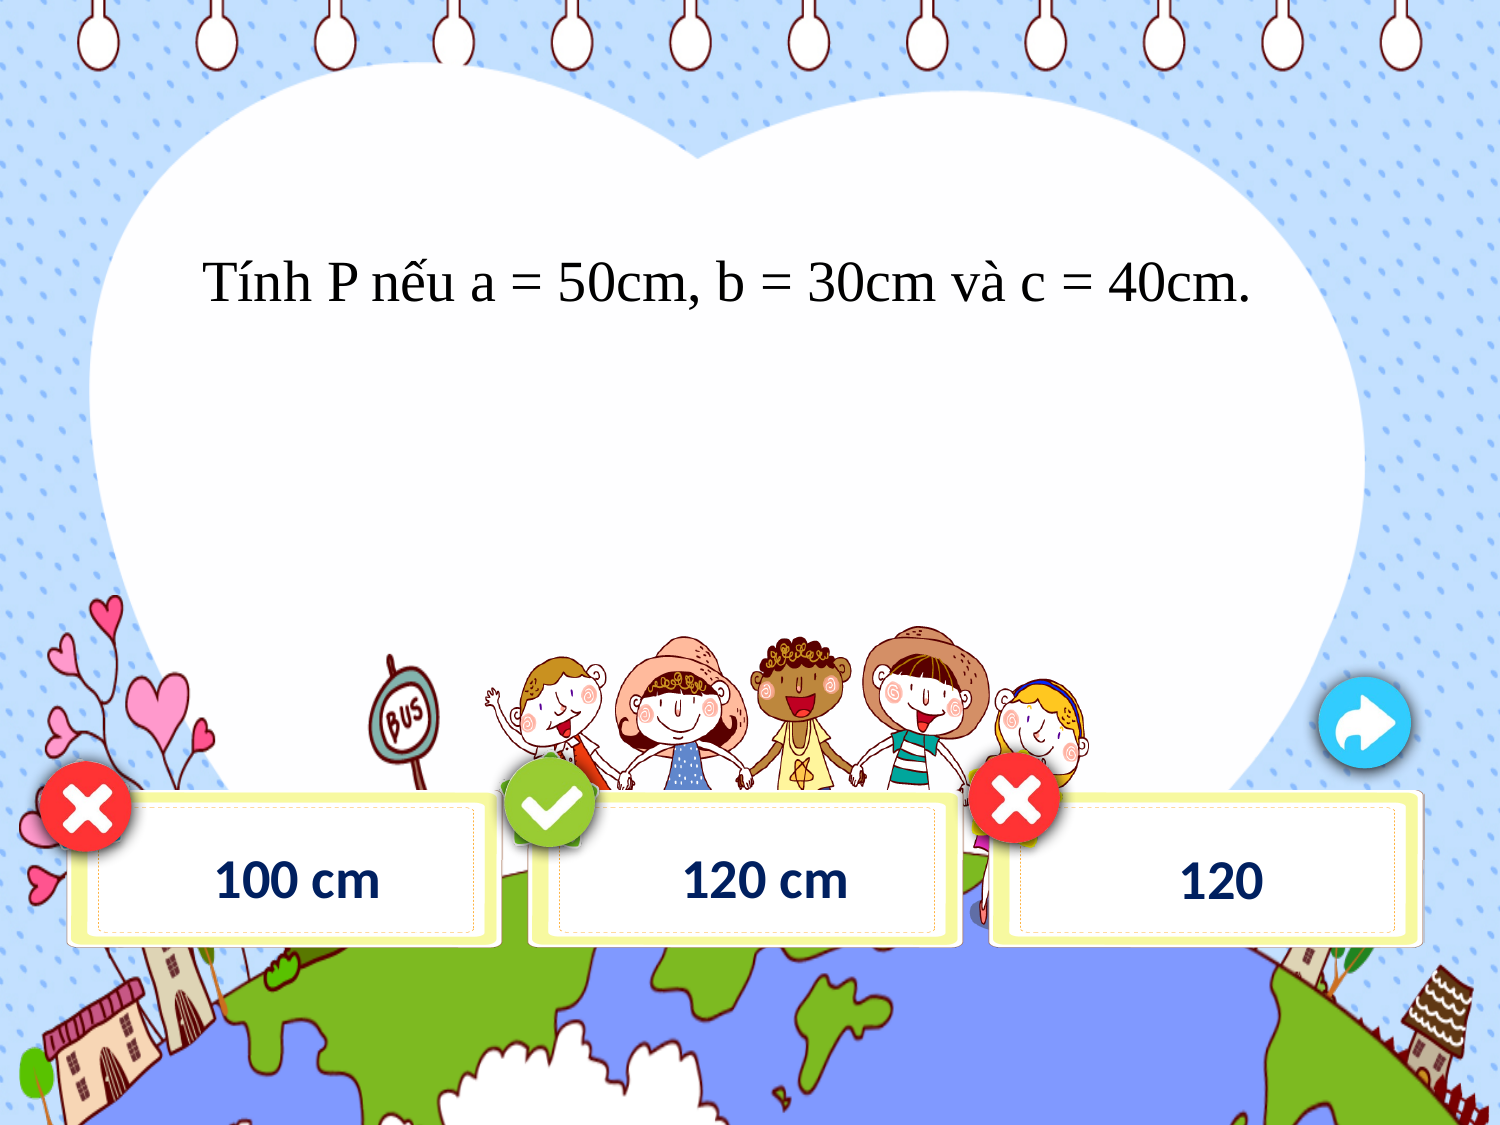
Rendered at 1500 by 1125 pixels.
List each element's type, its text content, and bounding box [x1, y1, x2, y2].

picture [0, 0, 1500, 1125]
text_box Tính P nếu a = 50cm, b = 30cm và c = 40cm. [187, 224, 1300, 321]
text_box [490, 746, 960, 948]
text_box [29, 755, 490, 948]
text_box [960, 746, 1425, 948]
